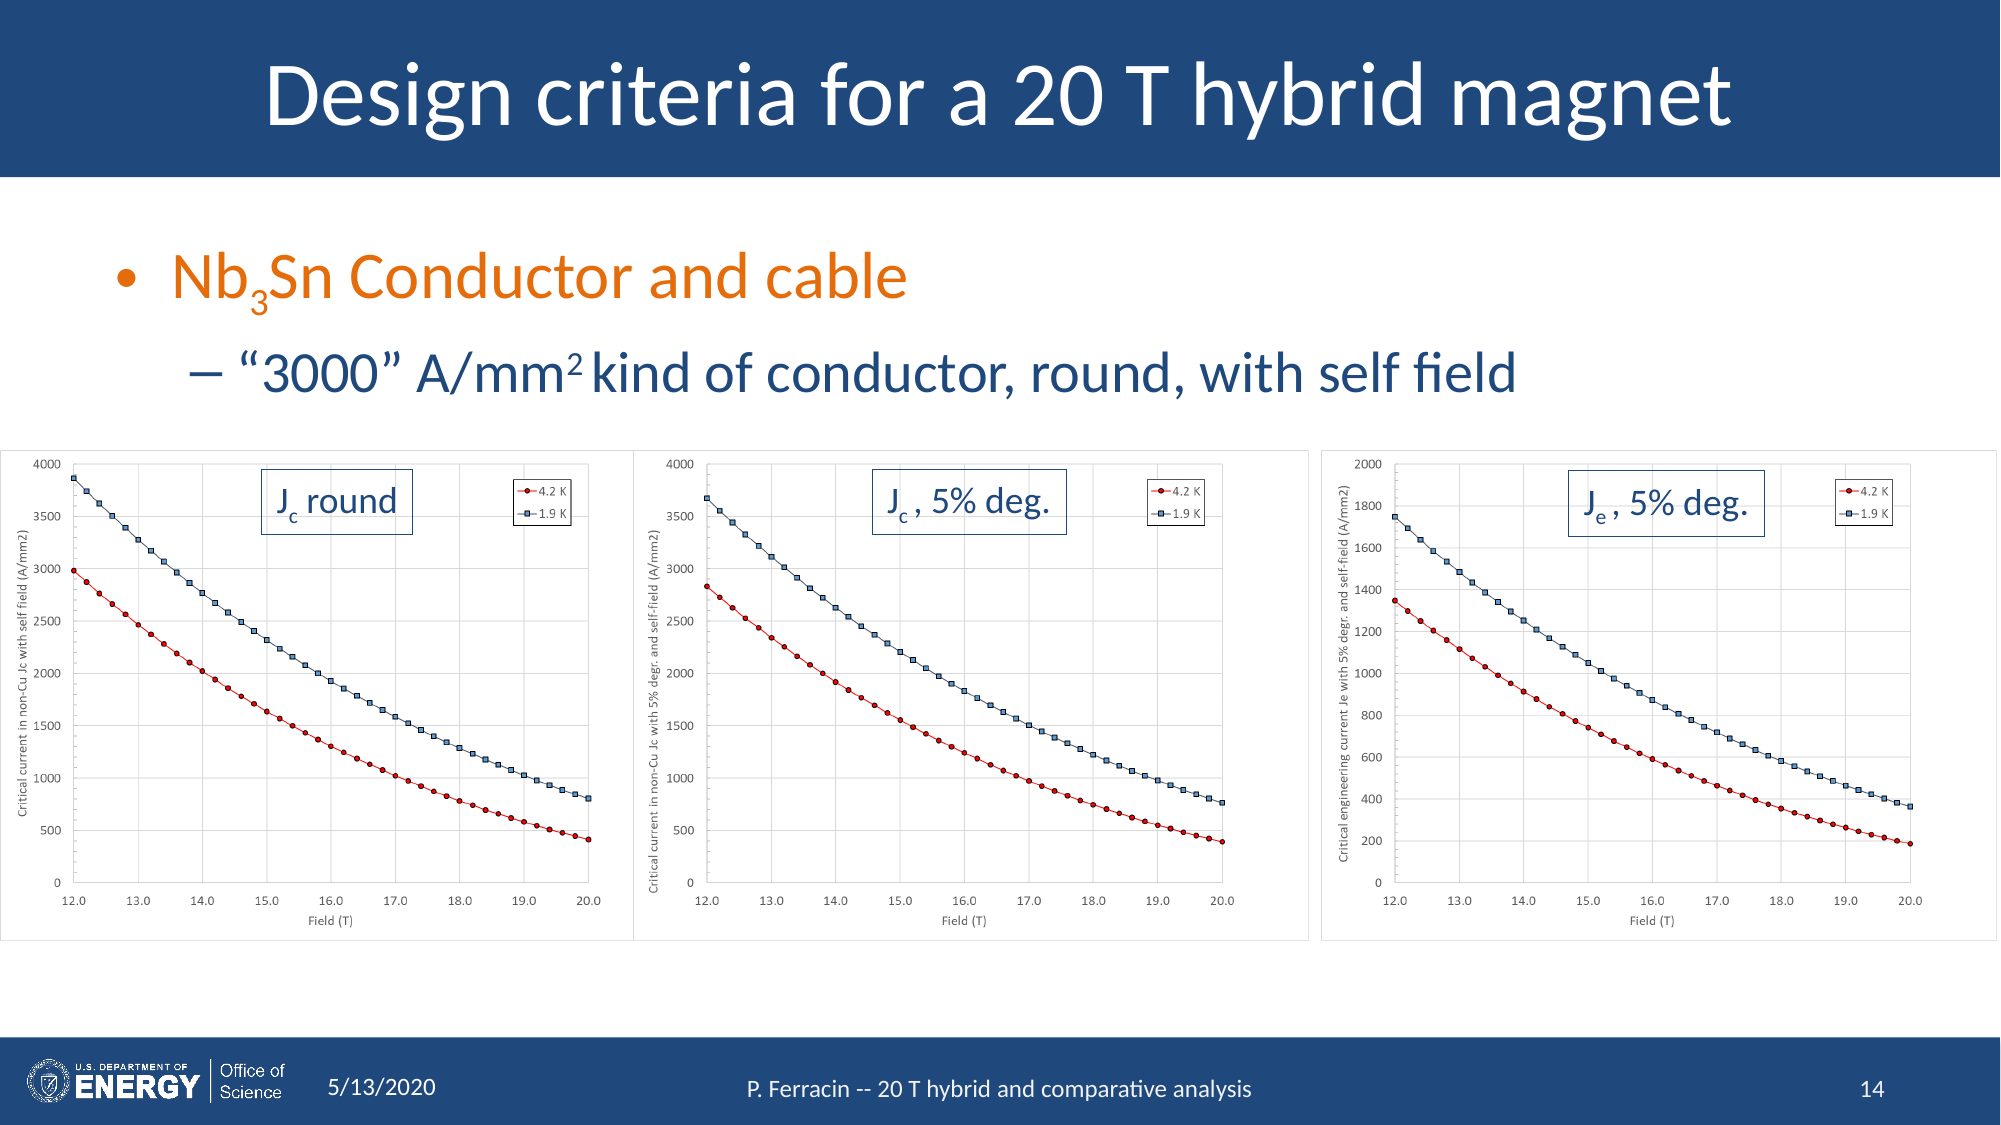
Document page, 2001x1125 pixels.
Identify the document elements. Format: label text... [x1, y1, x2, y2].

picture [1320, 450, 1997, 941]
picture [27, 1059, 285, 1103]
slide_number 14 [1433, 1057, 1900, 1118]
footer P. Ferracin -- 20 T hybrid and comparative analysis [562, 1057, 1433, 1118]
title Design criteria for a 20 T hybrid magnet [0, 0, 2000, 178]
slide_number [312, 1055, 567, 1116]
list Nb3Sn Conductor and cable “3000” A/mm2 kind of conductor, round, with self field [99, 224, 1900, 441]
picture [0, 450, 1309, 941]
